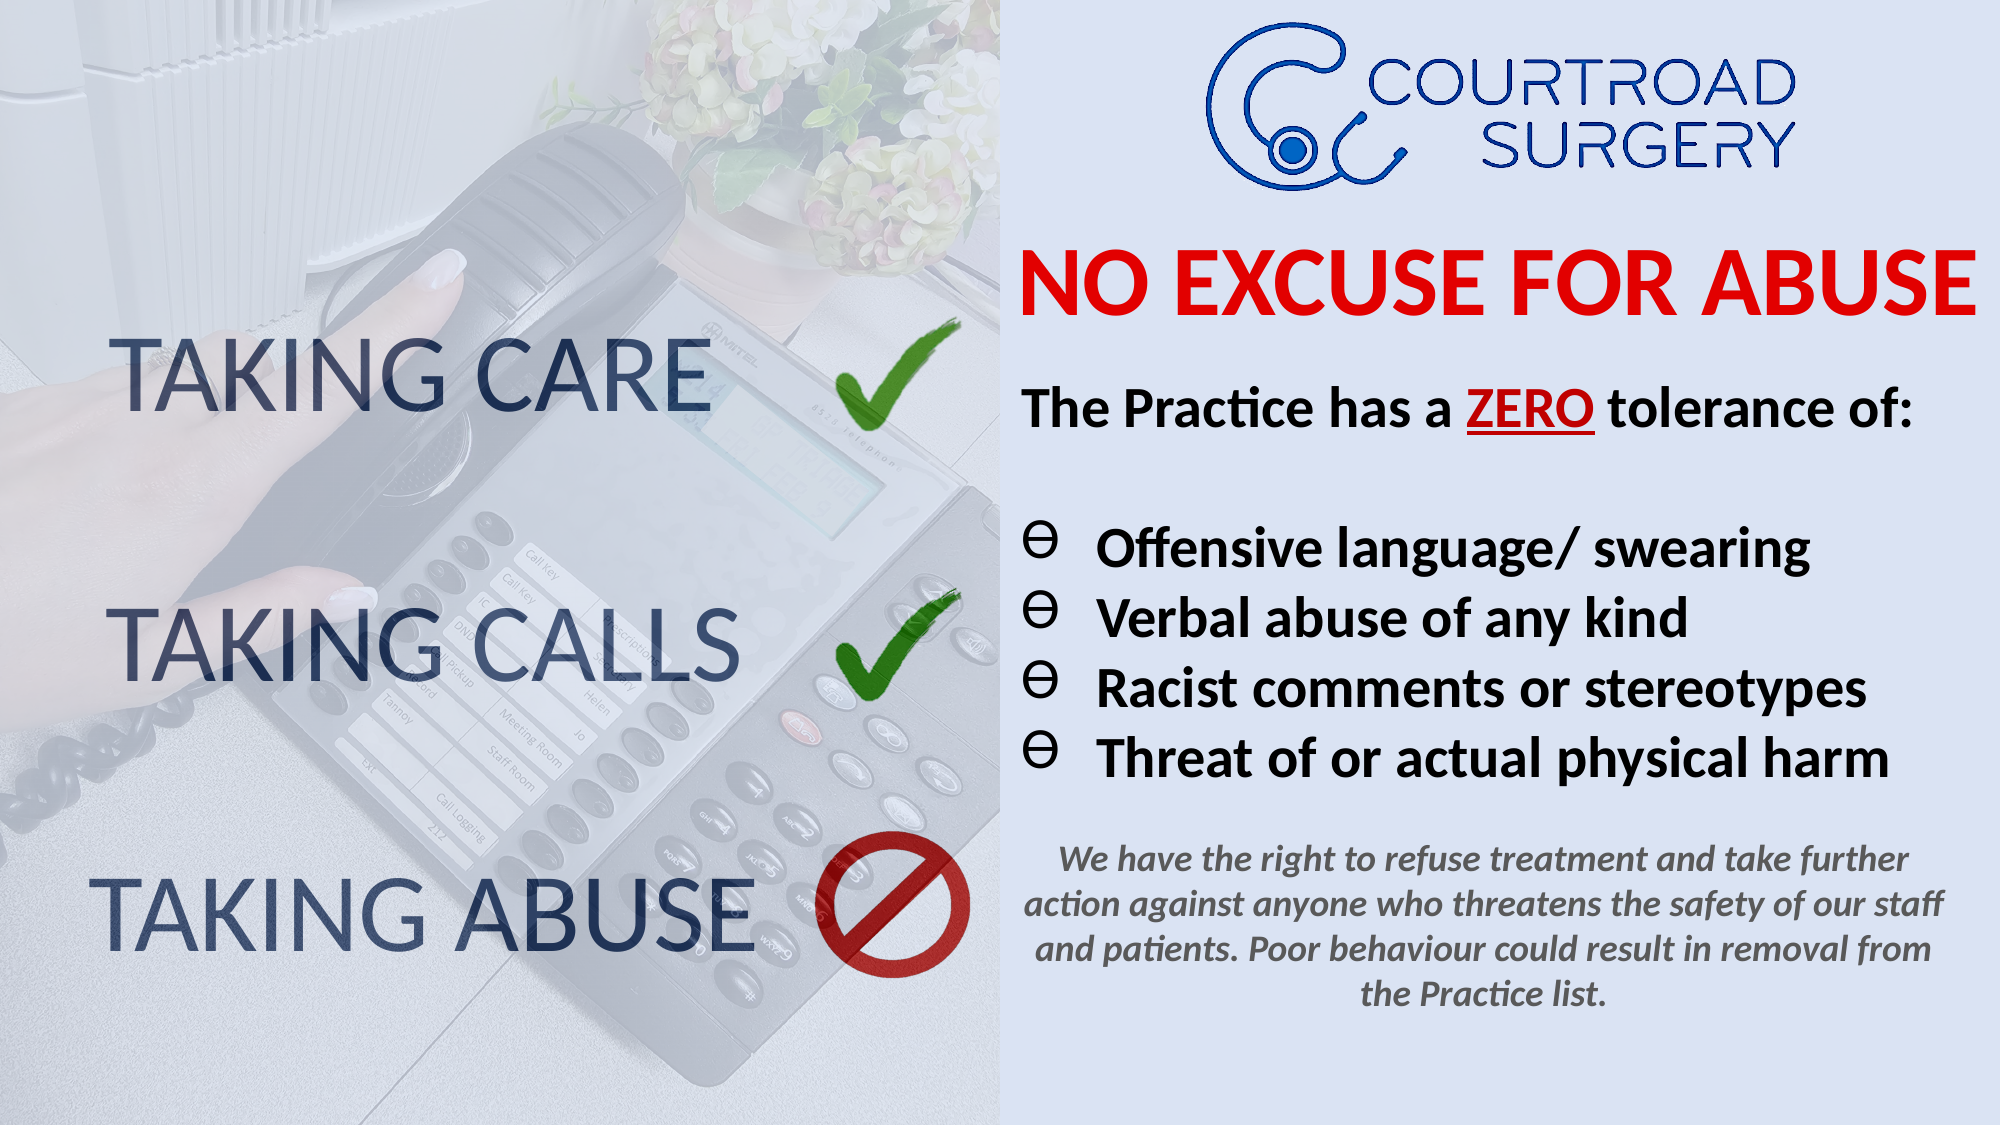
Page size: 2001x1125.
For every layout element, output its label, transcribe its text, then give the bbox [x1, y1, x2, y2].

text_box The Practice has a ZERO tolerance of: Offensive language/ swearing Verbal abuse of any kind Racist comments or stereotypes Threat of or actual physical harm We have the right to refuse treatment and take further action against anyone who threatens the safety of our staff and patients. Poor behaviour could result in removal from the Practice list. [1006, 291, 1962, 1022]
picture [0, 0, 1000, 1125]
picture [1191, 11, 1824, 194]
text_box NO EXCUSE FOR ABUSE [1000, 207, 2000, 343]
